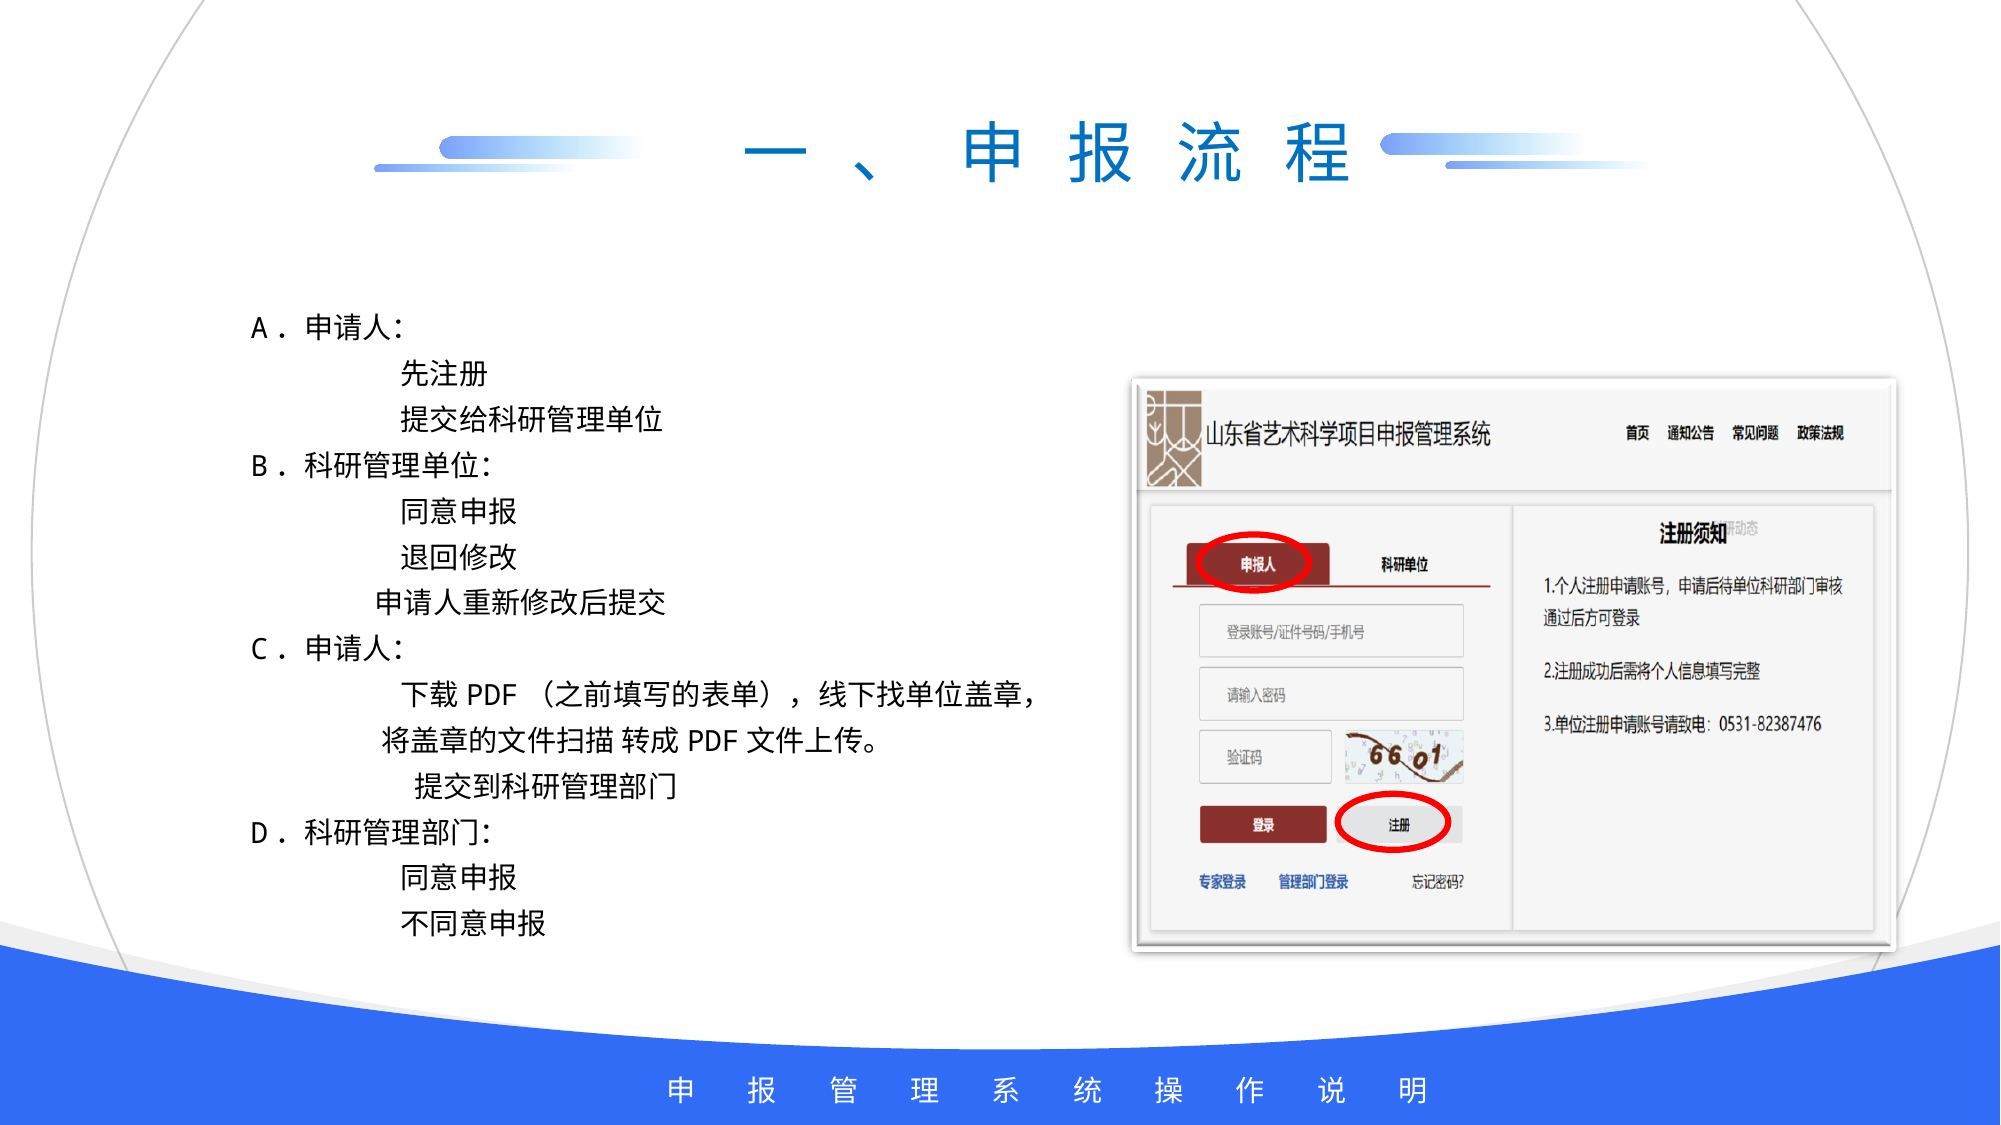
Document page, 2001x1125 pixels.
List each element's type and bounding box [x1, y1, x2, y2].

text_box [374, 136, 699, 172]
text_box [1118, 366, 1909, 966]
text_box [1380, 133, 1705, 169]
text_box [0, 0, 2000, 1125]
